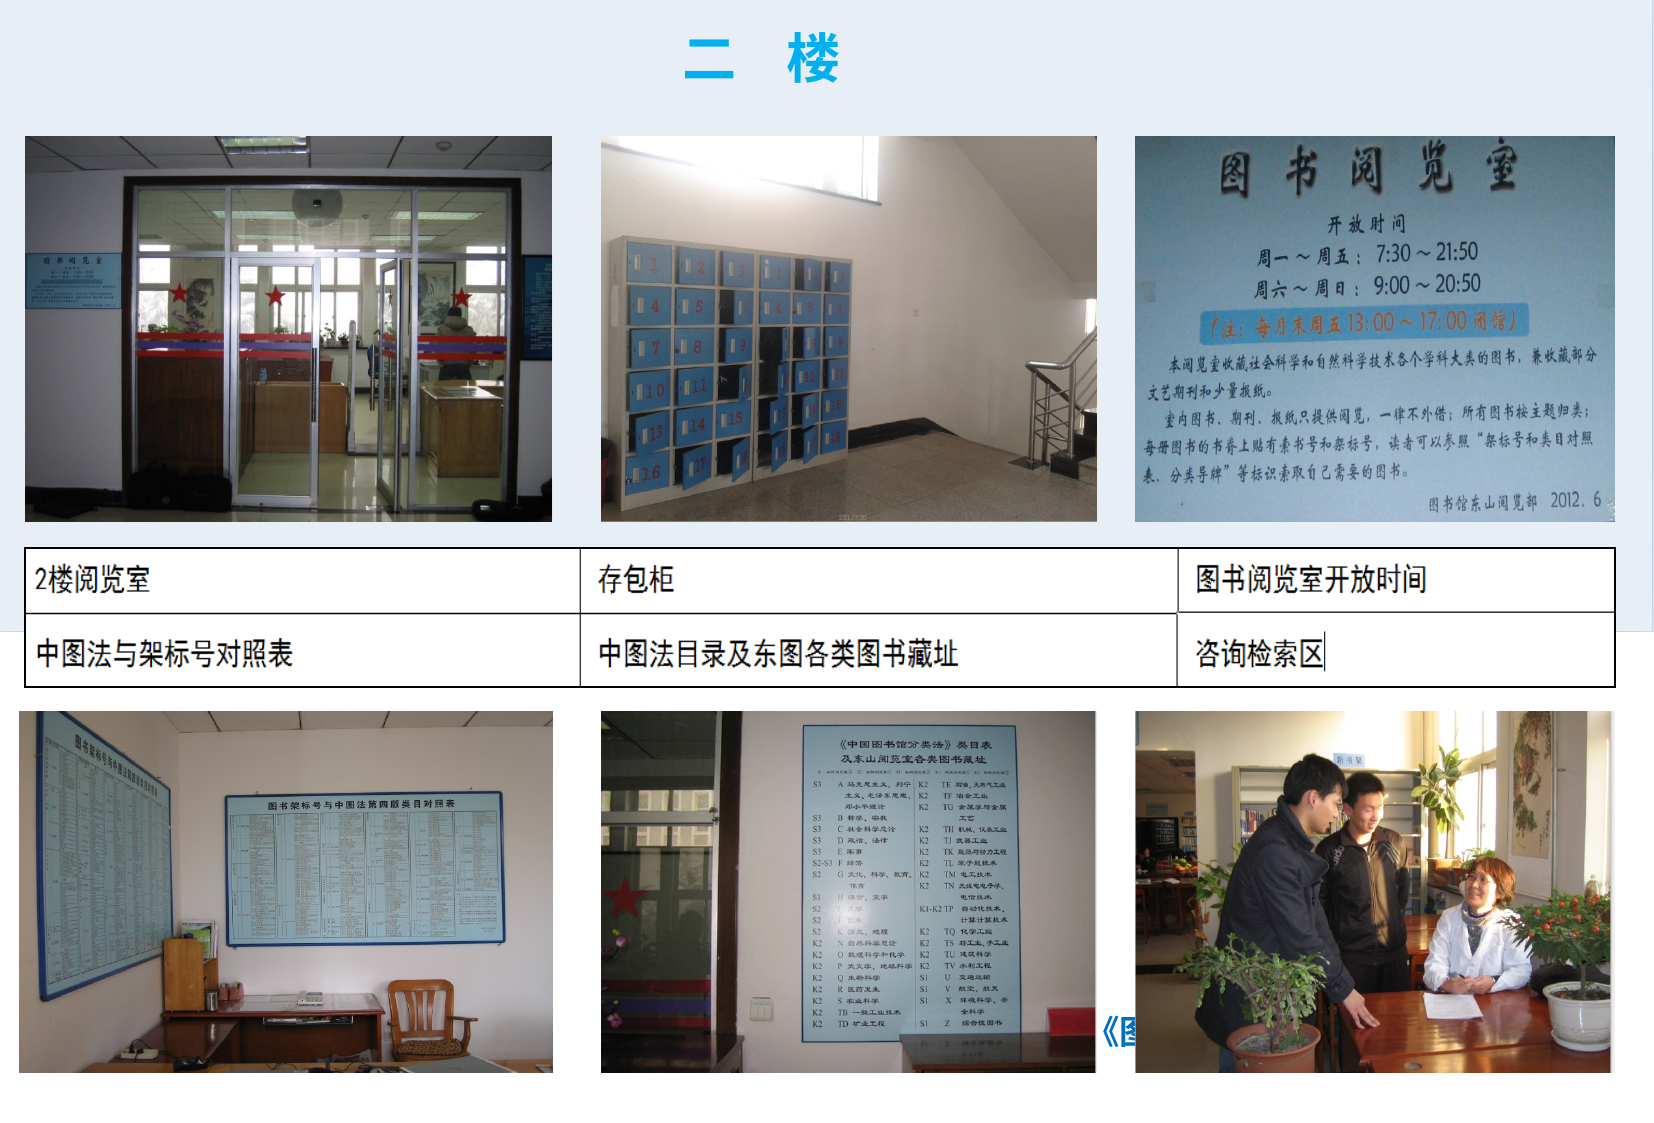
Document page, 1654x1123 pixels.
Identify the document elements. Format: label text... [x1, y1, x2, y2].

footer 《图书馆利用》----文献的揭示 [1099, 1011, 1130, 1074]
picture [601, 710, 1097, 1073]
picture [1135, 710, 1615, 1073]
picture [0, 0, 1654, 632]
picture [19, 710, 553, 1073]
picture [25, 548, 1615, 687]
text_box 二 楼 [668, 17, 962, 98]
